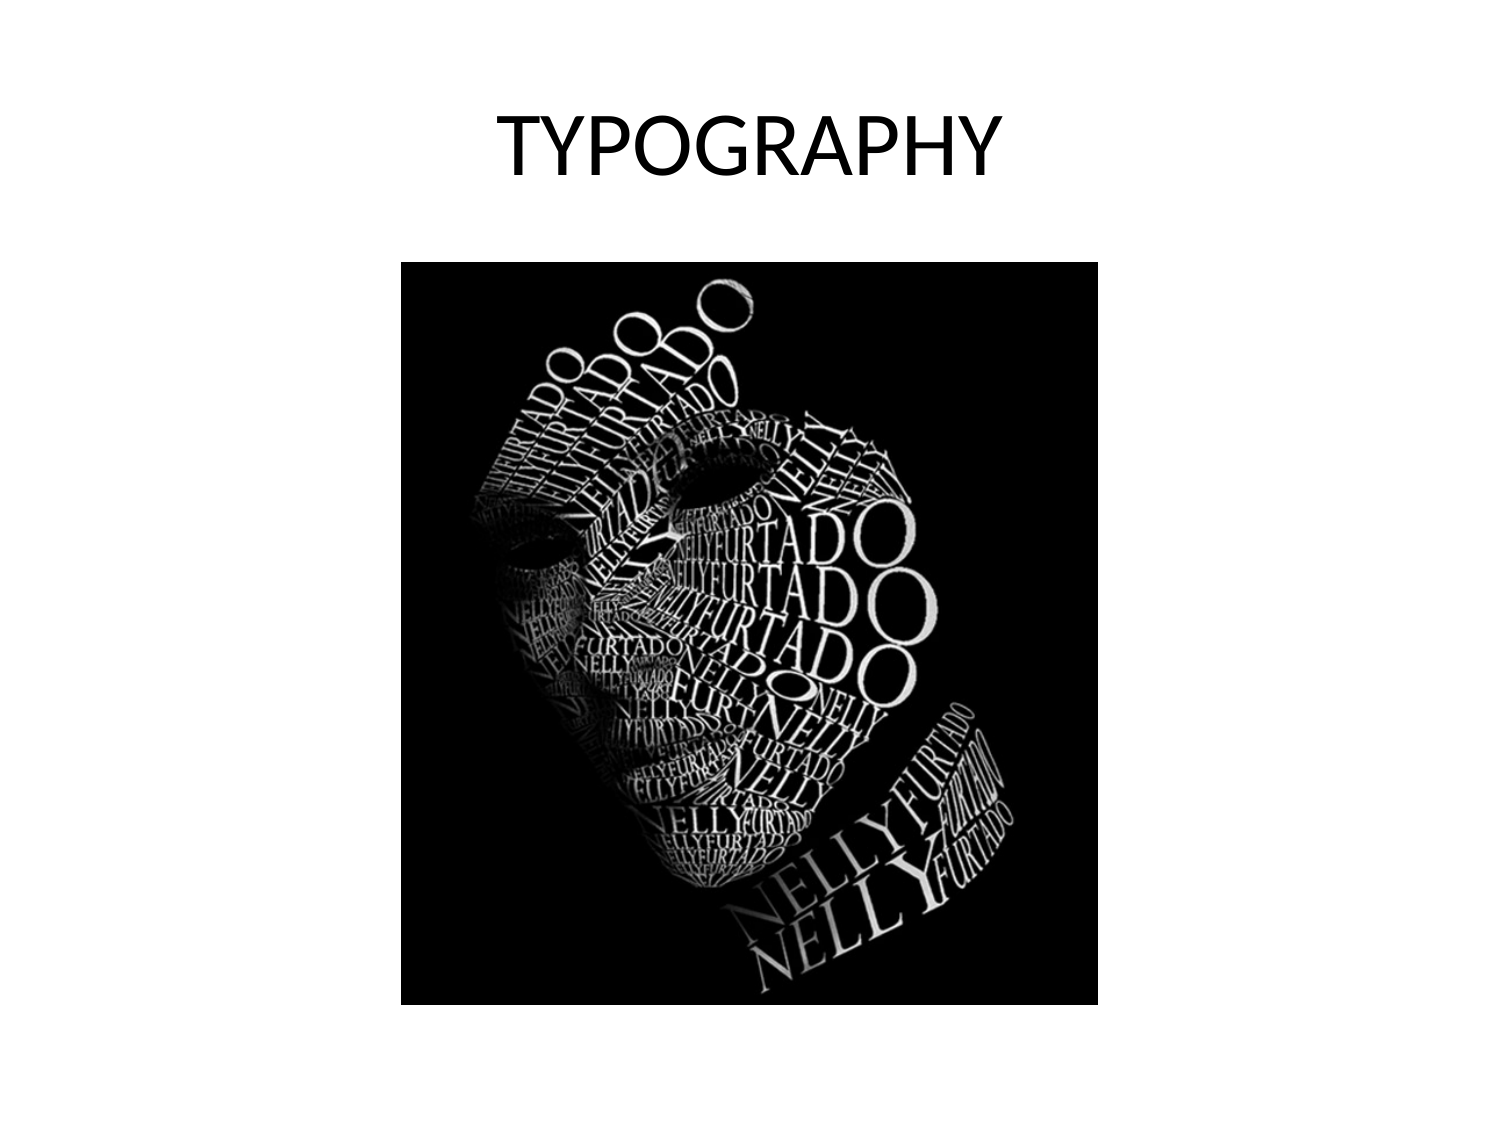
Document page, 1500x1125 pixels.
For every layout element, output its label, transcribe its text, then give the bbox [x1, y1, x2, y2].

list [401, 262, 1099, 1006]
title TYPOGRAPHY [75, 45, 1425, 233]
